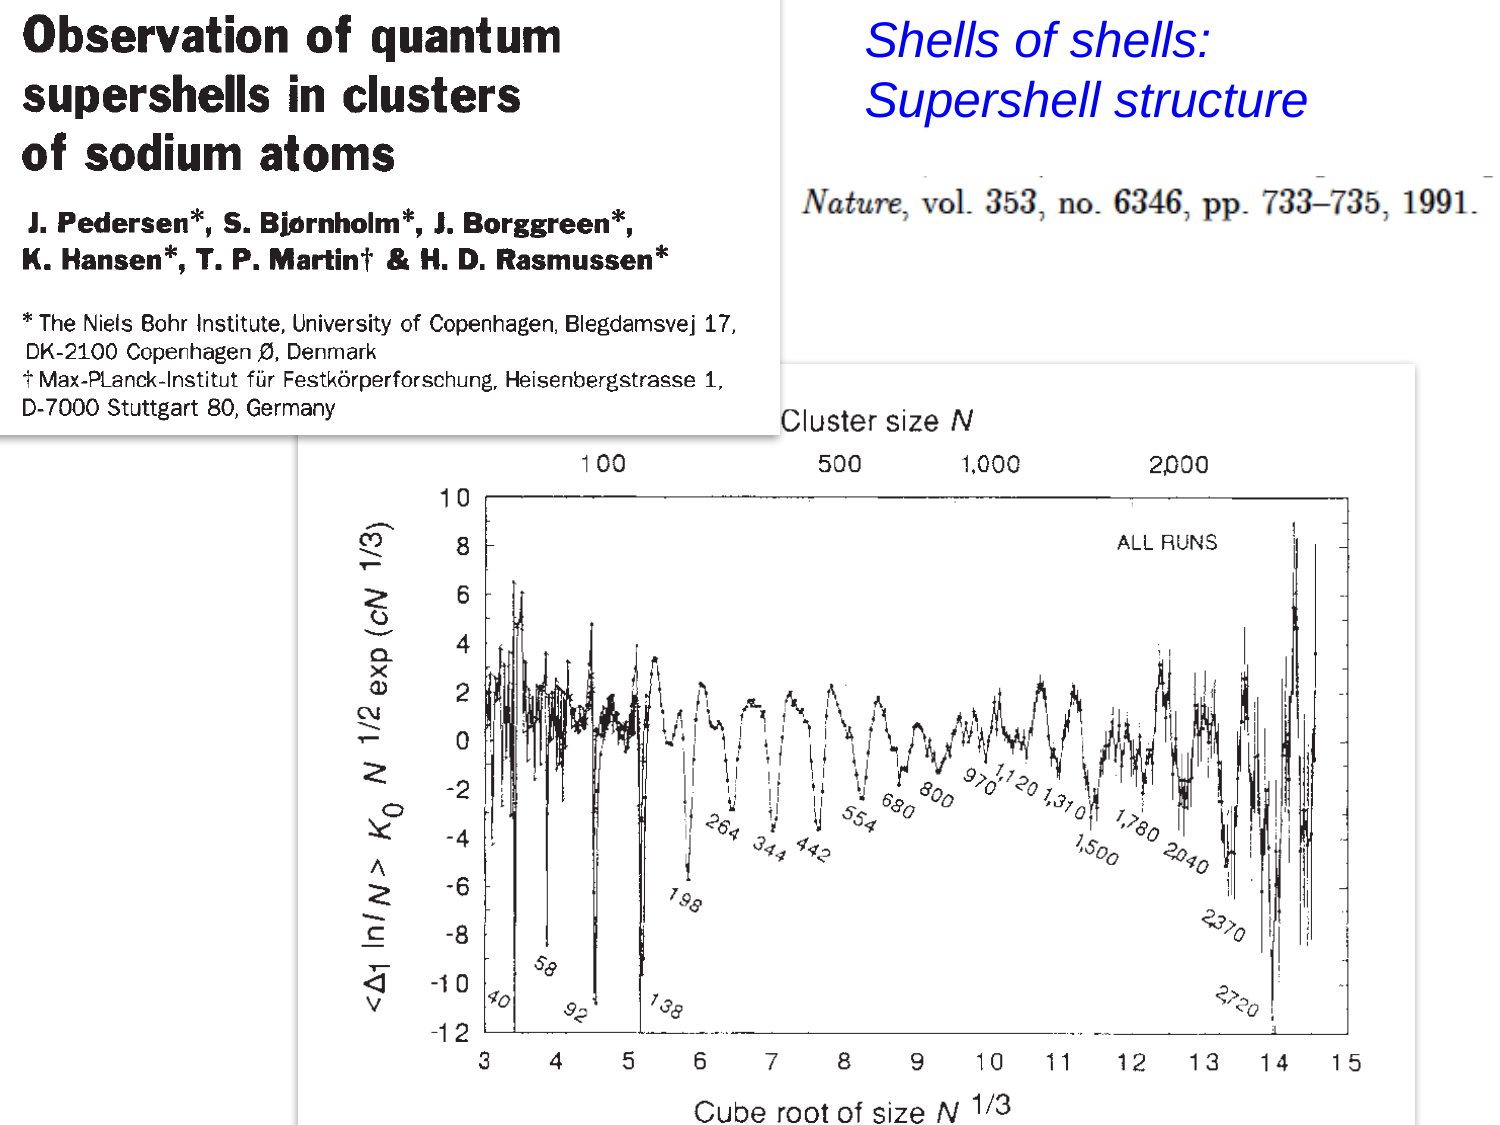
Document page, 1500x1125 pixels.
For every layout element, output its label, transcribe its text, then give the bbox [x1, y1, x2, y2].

picture [0, 0, 1401, 1125]
picture [793, 176, 1500, 231]
text_box Shells of shells: Supershell structure [849, 0, 1457, 135]
